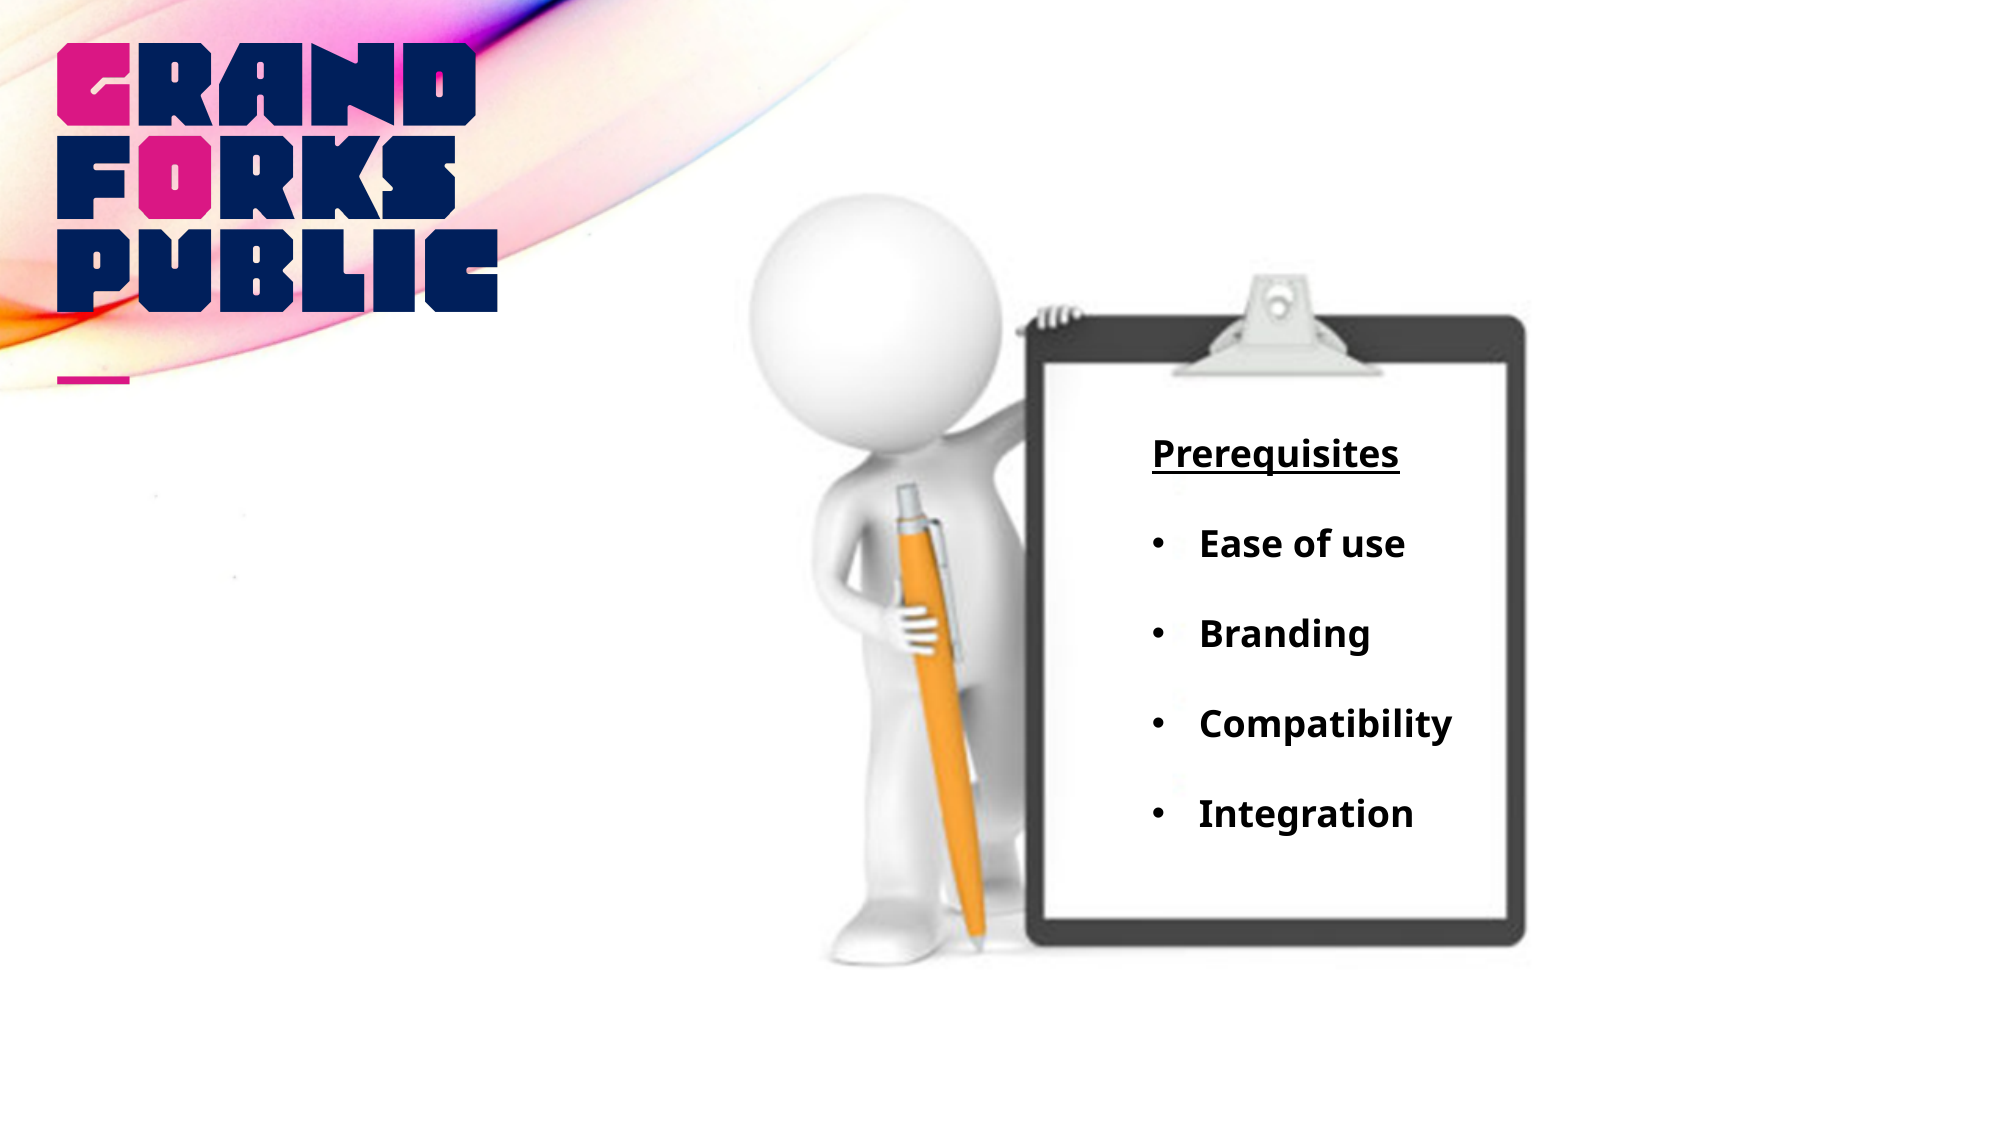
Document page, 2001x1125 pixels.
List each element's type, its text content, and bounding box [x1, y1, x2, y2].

text_box Prerequisites Ease of use Branding Compatibility Integration [1137, 422, 2000, 1023]
picture [0, 0, 1541, 979]
